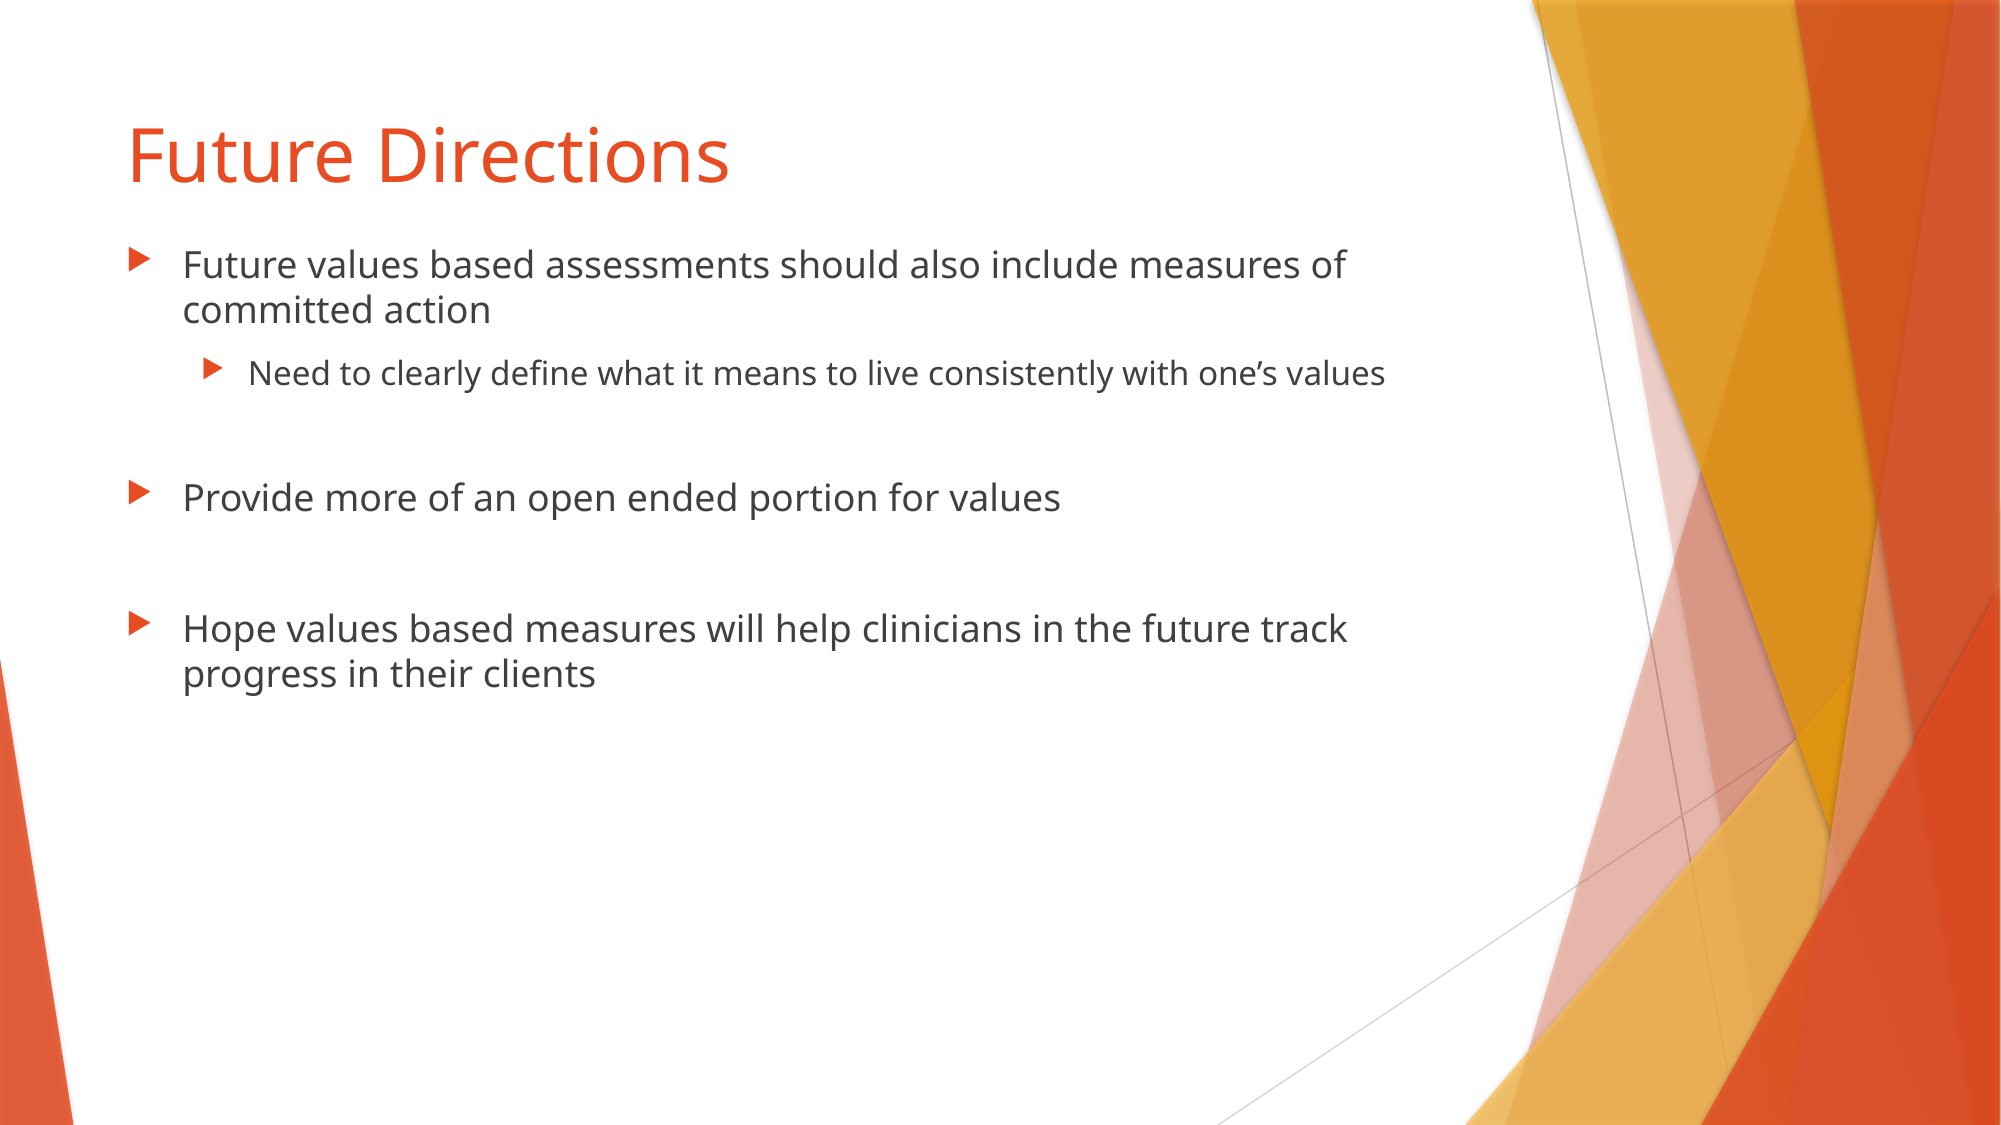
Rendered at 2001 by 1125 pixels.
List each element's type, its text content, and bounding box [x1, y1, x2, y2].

list Future values based assessments should also include measures of committed action Need to clearly define what it means to live consistently with one’s values Provide more of an open ended portion for values Hope values based measures will help clinicians in the future track progress in their clients [111, 233, 1522, 871]
title Future Directions [111, 99, 1522, 233]
